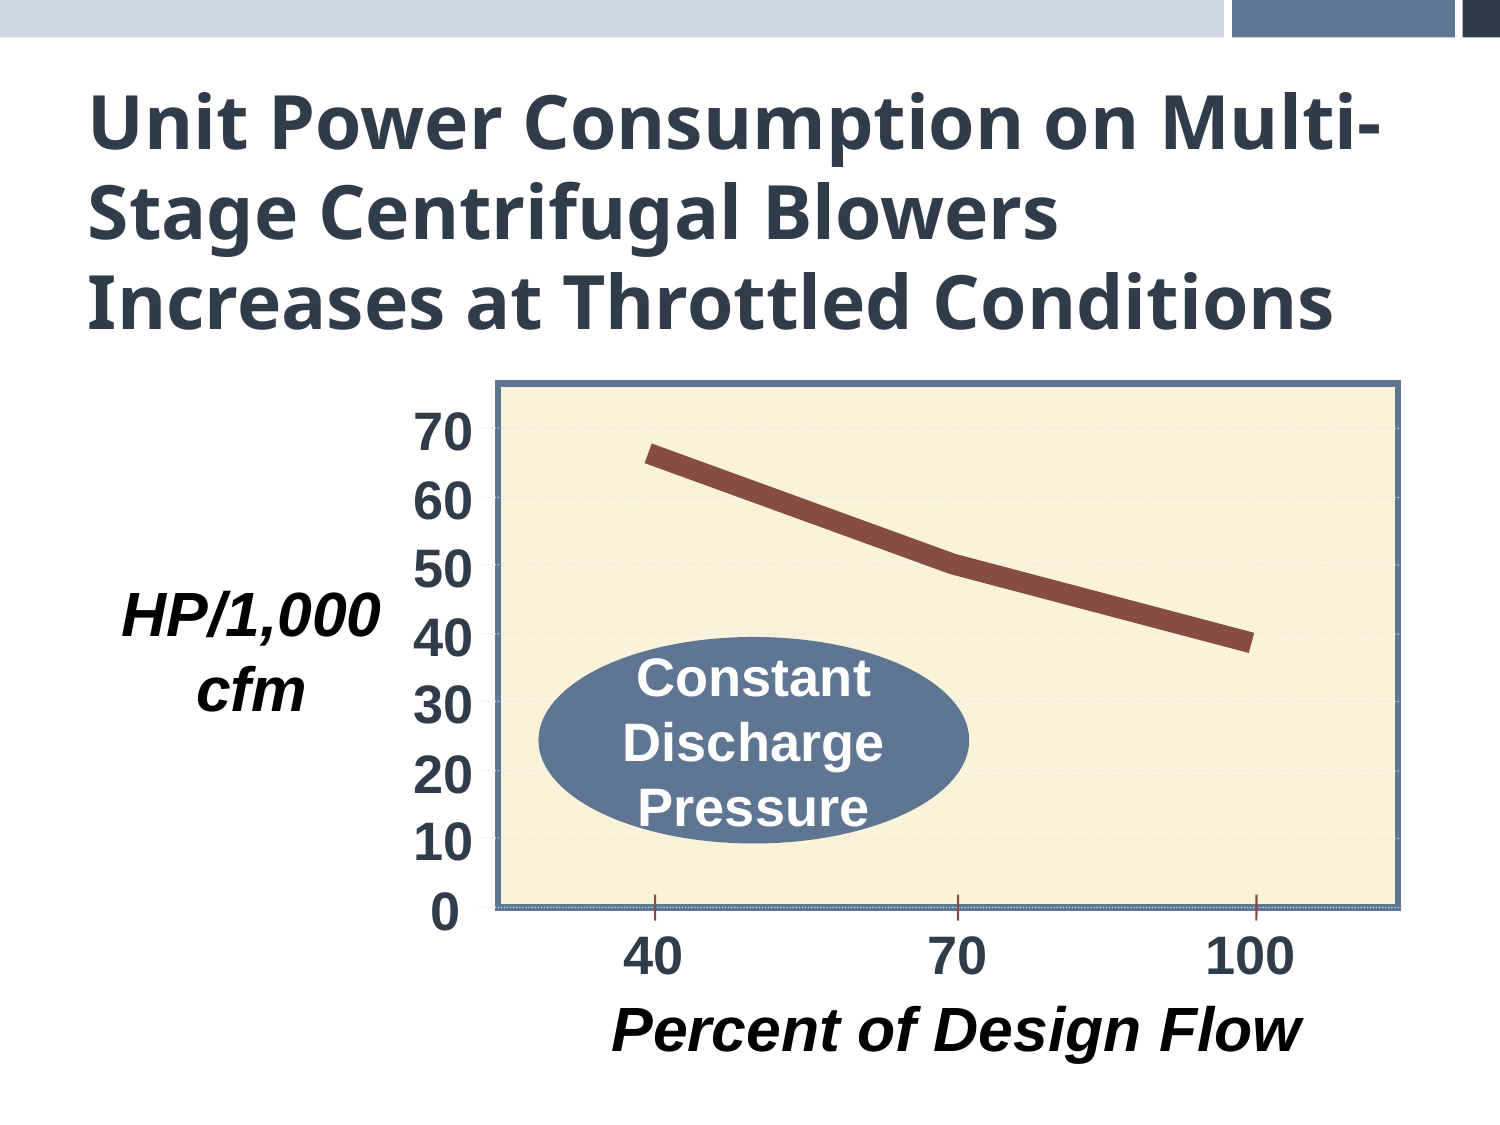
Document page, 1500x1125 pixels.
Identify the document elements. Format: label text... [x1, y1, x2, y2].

text_box 0 [430, 876, 461, 942]
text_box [479, 427, 1399, 908]
text_box 10 [413, 806, 474, 872]
text_box [498, 383, 1399, 427]
text_box 60 [413, 465, 474, 531]
text_box HP/1,000 cfm [98, 573, 406, 724]
text_box 40 [413, 602, 474, 668]
text_box 40 [590, 920, 717, 986]
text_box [654, 894, 1257, 921]
text_box 70 [894, 929, 1020, 986]
text_box 50 [413, 533, 474, 599]
text_box 20 [413, 739, 474, 805]
text_box 70 [413, 395, 475, 461]
text_box 100 [1174, 920, 1328, 986]
title Unit Power Consumption on Multi-Stage Centrifugal Blowers Increases at Throttled Conditions [72, 150, 1421, 269]
text_box Percent of Design Flow [554, 988, 1360, 1064]
text_box 30 [413, 669, 474, 735]
